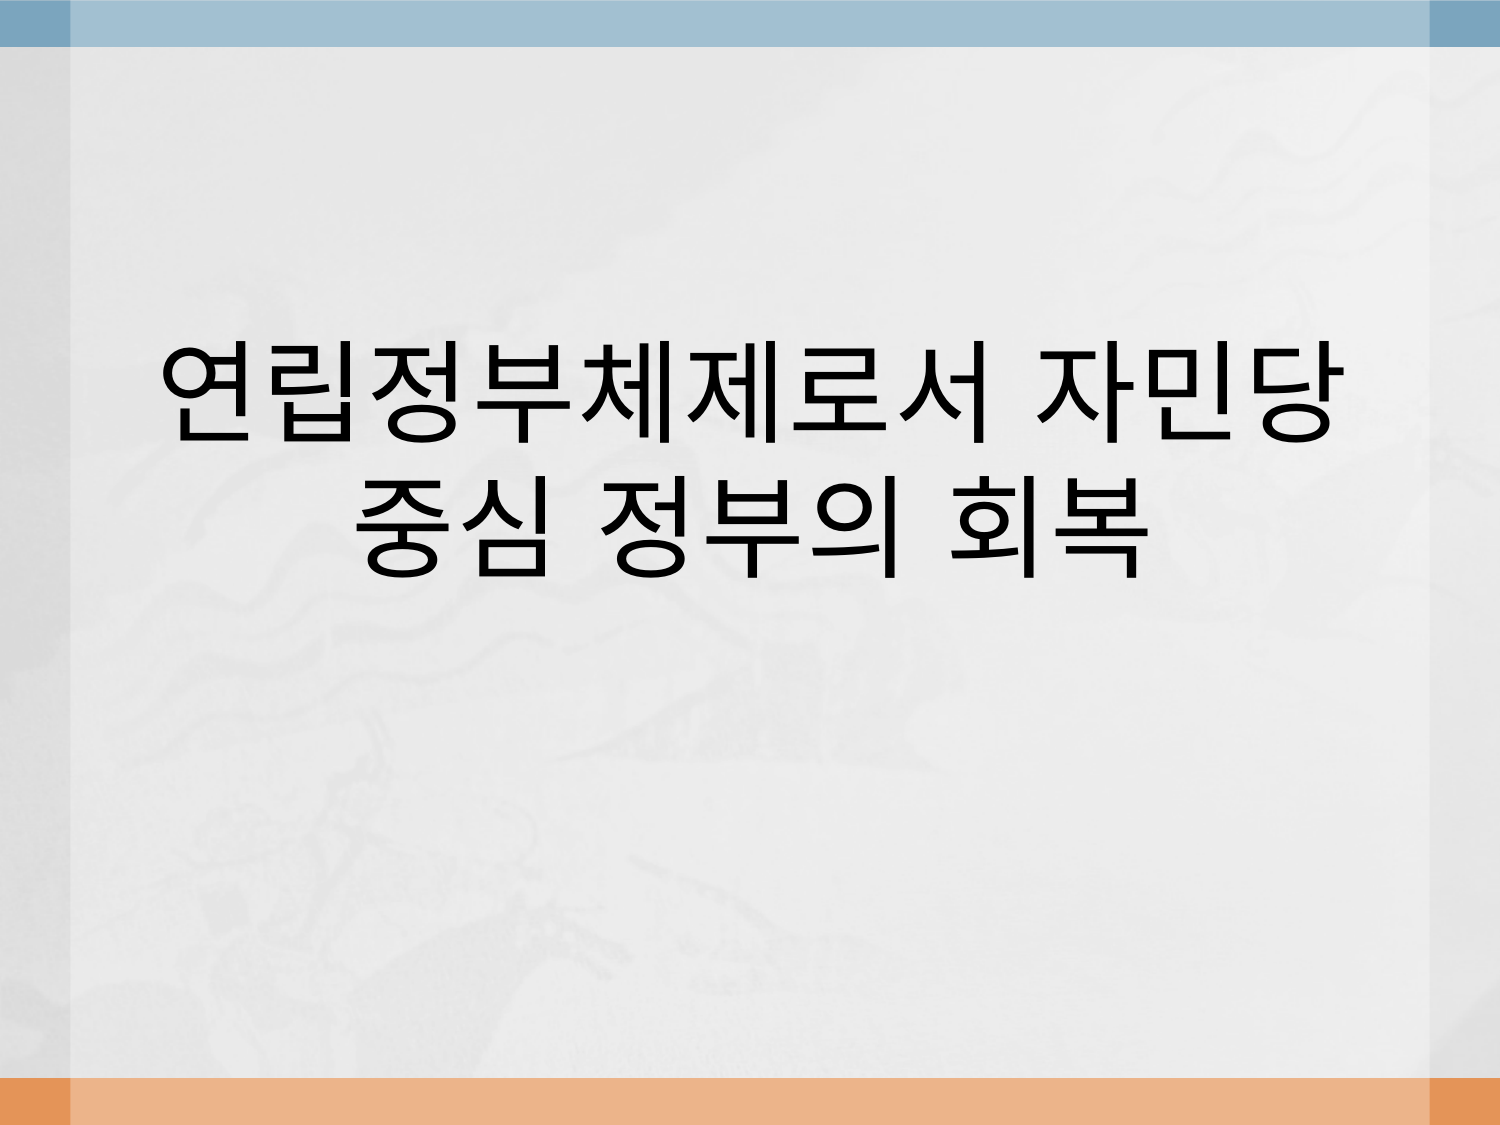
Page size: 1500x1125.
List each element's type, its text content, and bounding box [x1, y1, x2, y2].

title 연립정부체제로서 자민당 중심 정부의 회복 [82, 363, 1425, 551]
